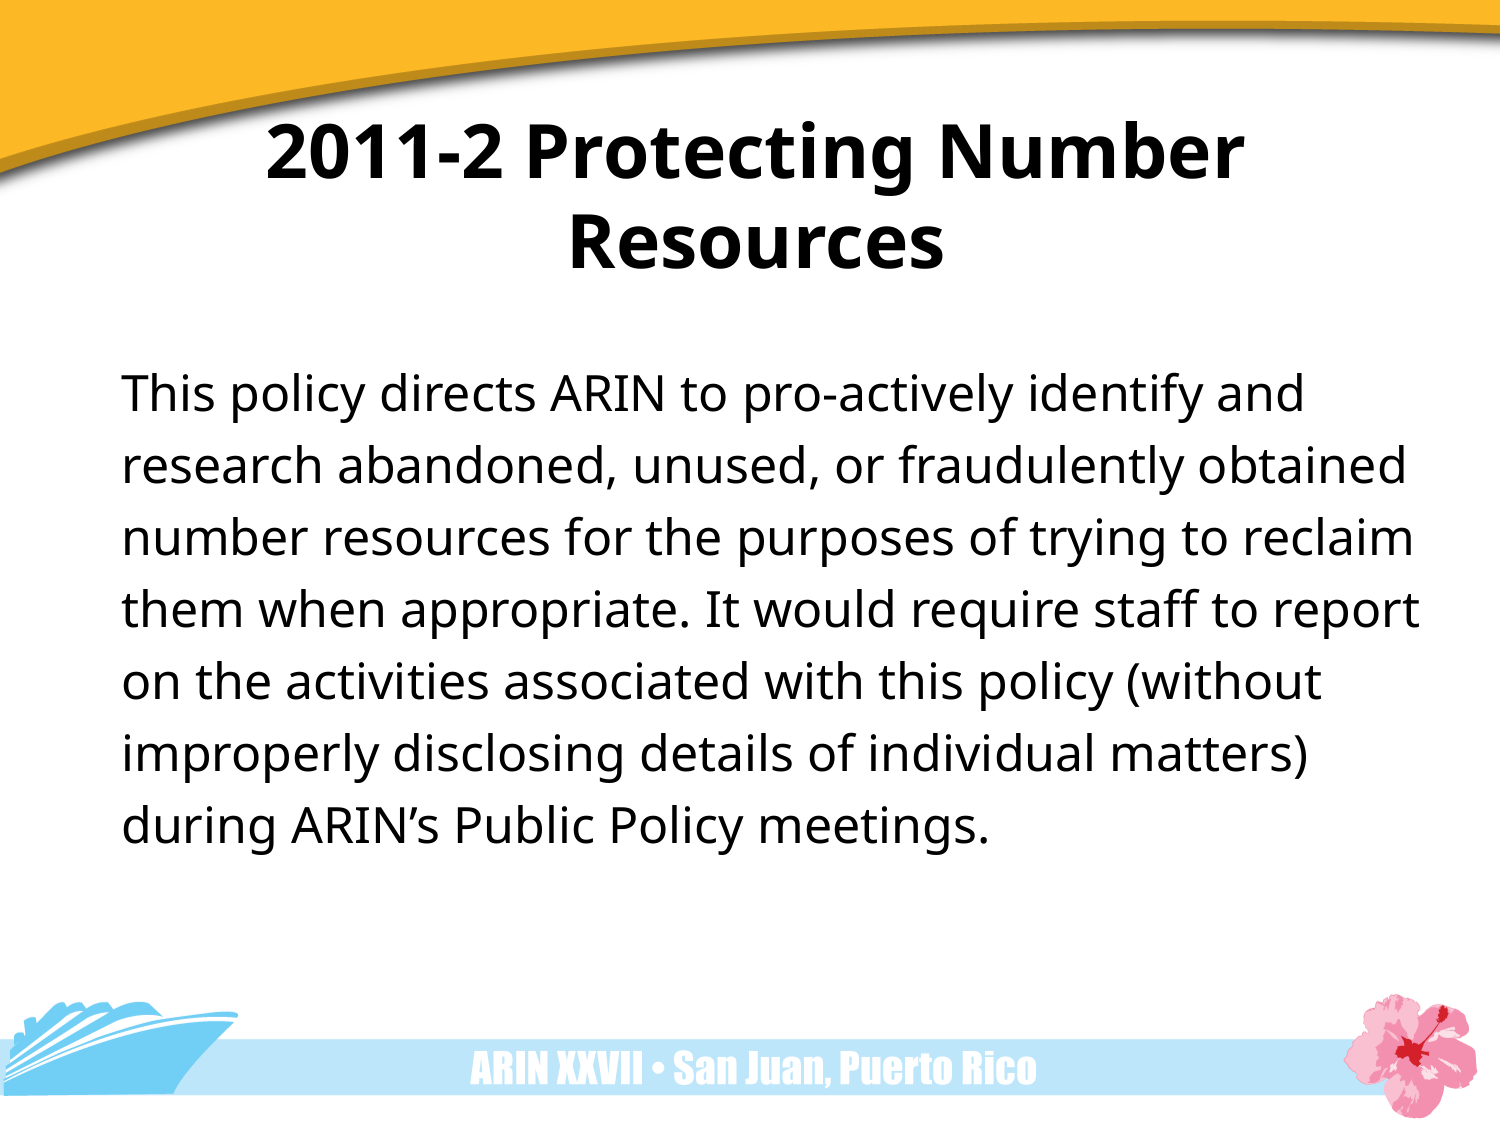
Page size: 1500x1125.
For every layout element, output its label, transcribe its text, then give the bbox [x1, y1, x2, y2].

list This policy directs ARIN to pro-actively identify and research abandoned, unused, or fraudulently obtained number resources for the purposes of trying to reclaim them when appropriate. It would require staff to report on the activities associated with this policy (without improperly disclosing details of individual matters) during ARIN’s Public Policy meetings. [50, 342, 1450, 1125]
picture [0, 0, 1500, 1125]
title 2011-2 Protecting Number Resources [125, 224, 1388, 342]
